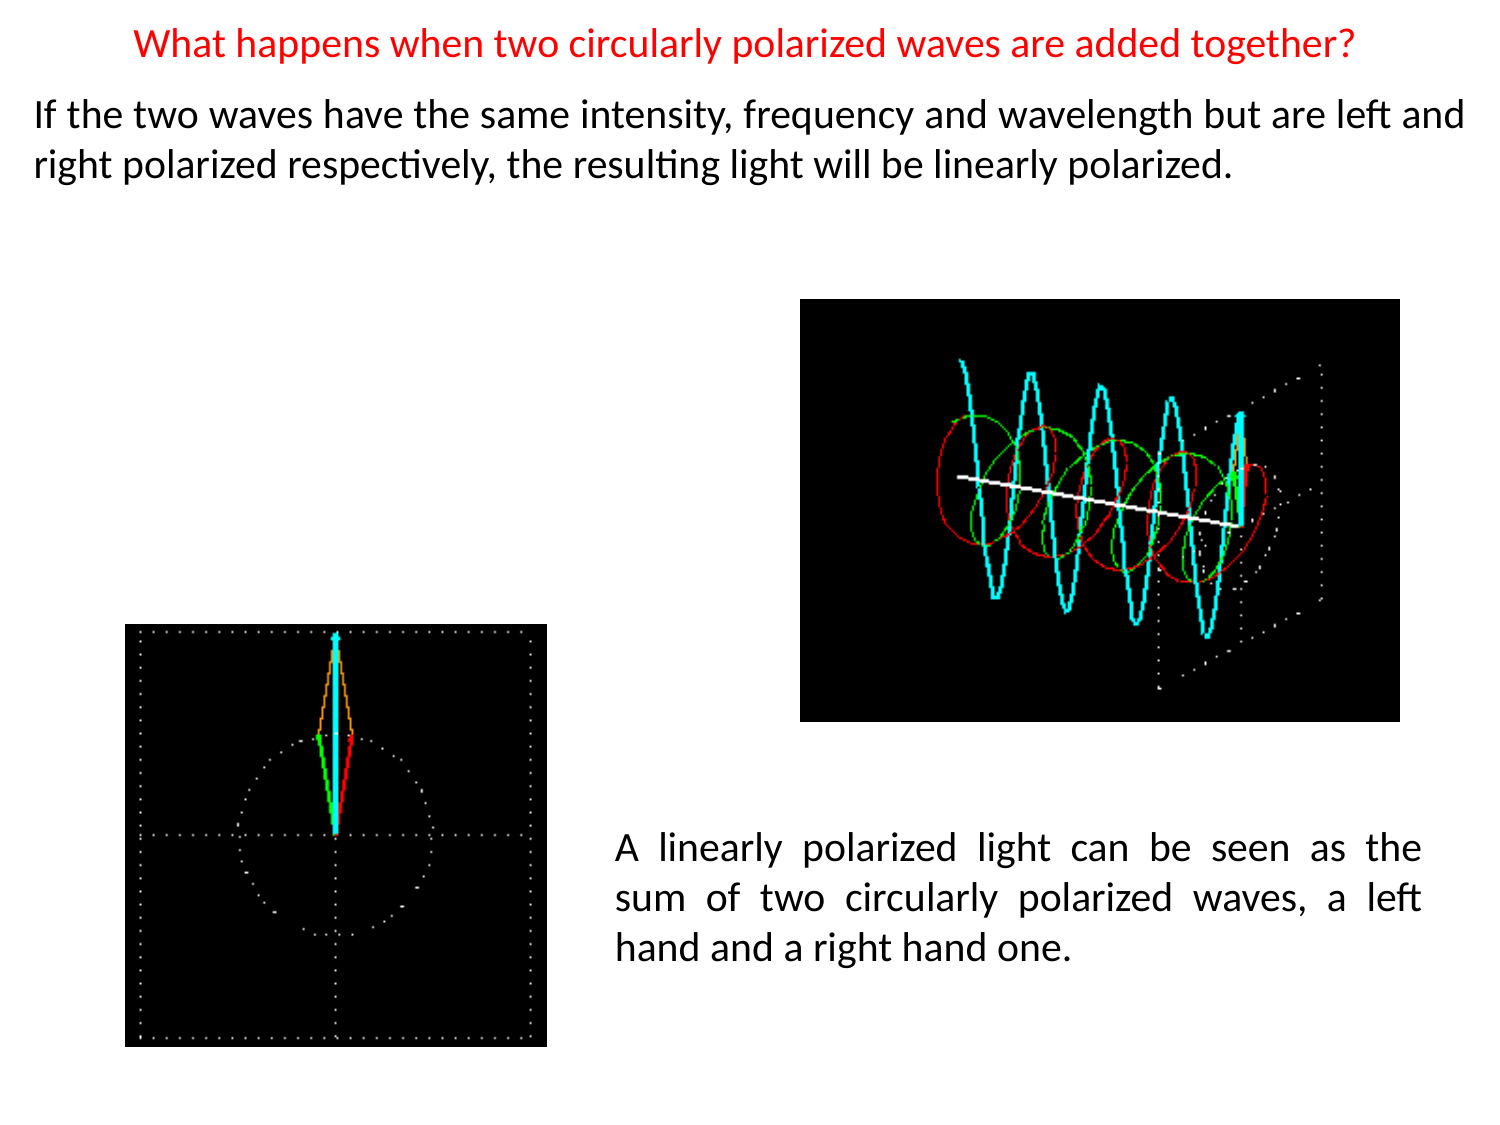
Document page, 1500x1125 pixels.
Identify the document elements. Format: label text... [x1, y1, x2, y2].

text_box What happens when two circularly polarized waves are added together? If the two waves have the same intensity, frequency and wavelength but are left and right polarized respectively, the resulting light will be linearly polarized. [18, 8, 1482, 195]
picture [799, 299, 1401, 723]
picture [124, 624, 548, 1048]
text_box A linearly polarized light can be seen as the sum of two circularly polarized waves, a left hand and a right hand one. [599, 812, 1438, 978]
